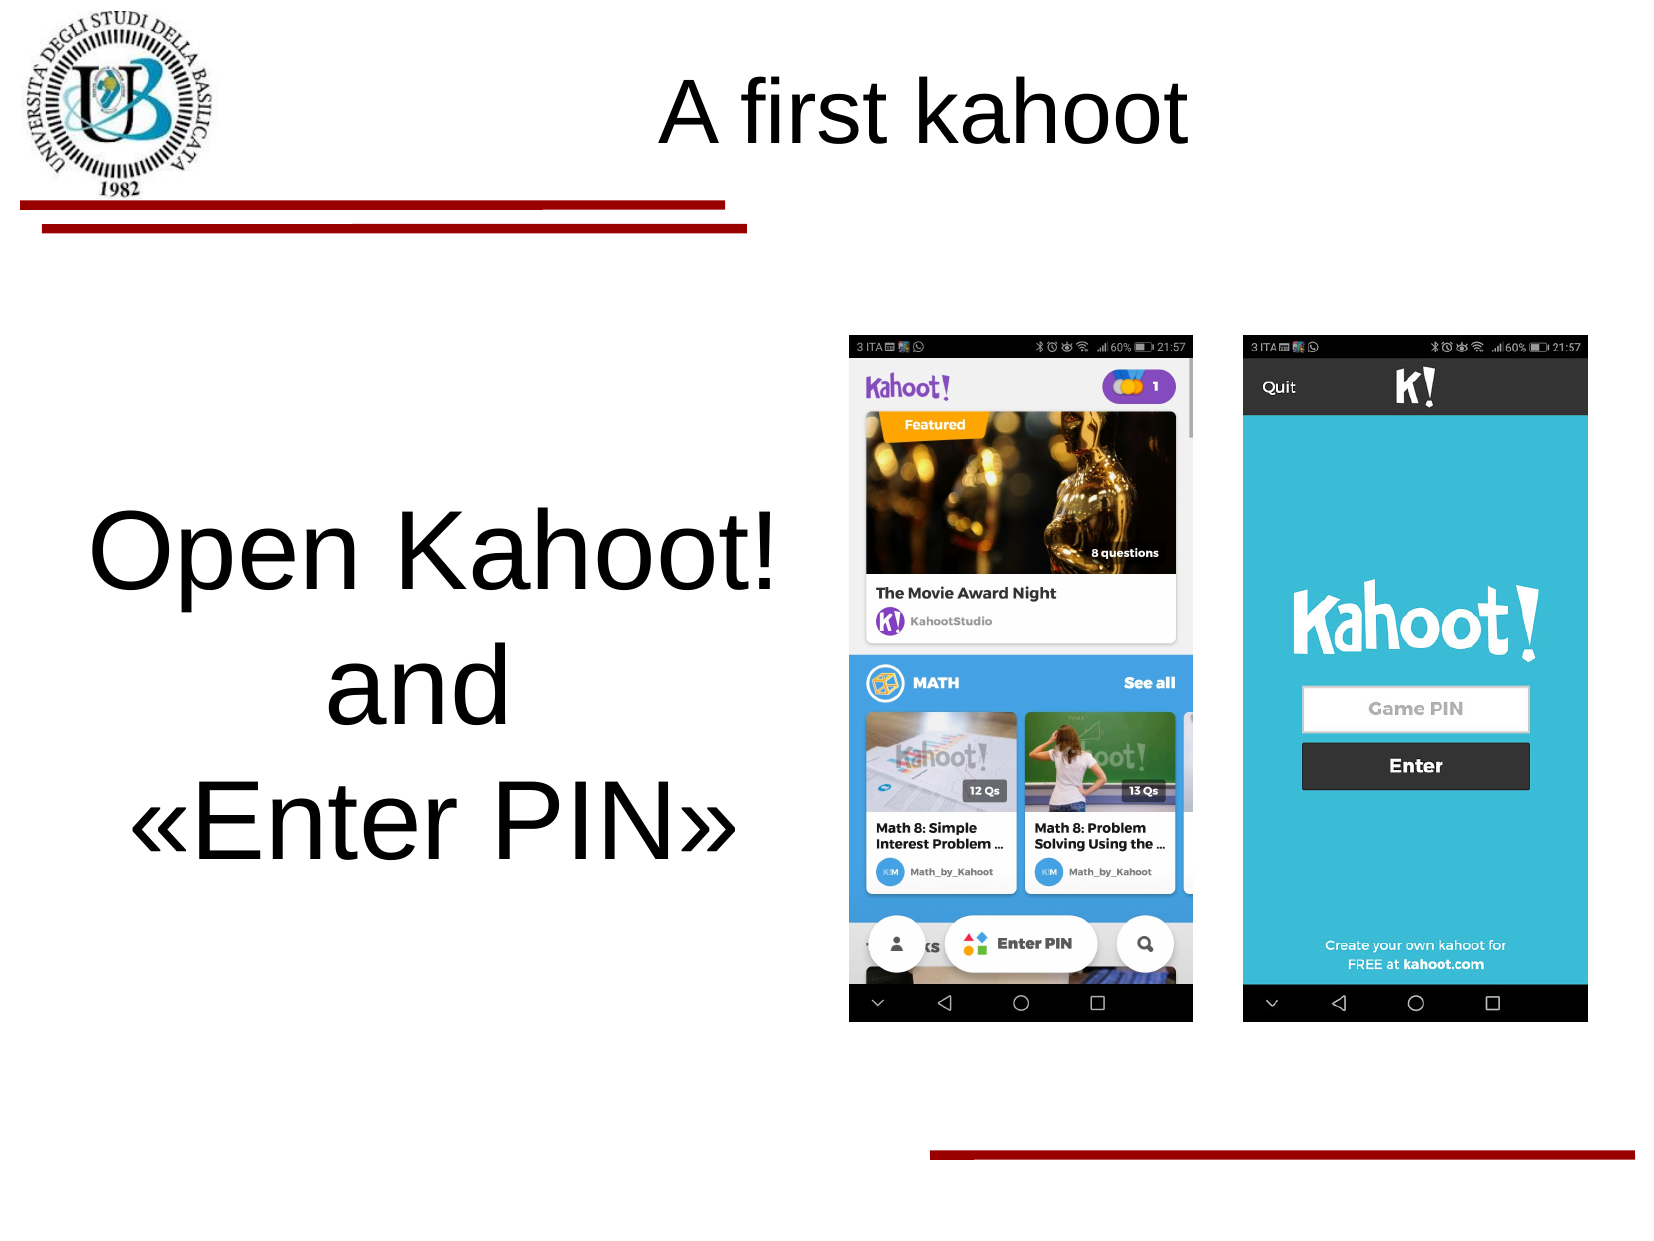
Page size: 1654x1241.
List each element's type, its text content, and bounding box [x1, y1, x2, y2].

picture [12, 11, 228, 200]
text_box A first kahoot [227, 49, 1620, 165]
text_box Open Kahoot! and «Enter PIN» [44, 255, 824, 1104]
picture [1243, 335, 1588, 1023]
picture [848, 335, 1193, 1023]
